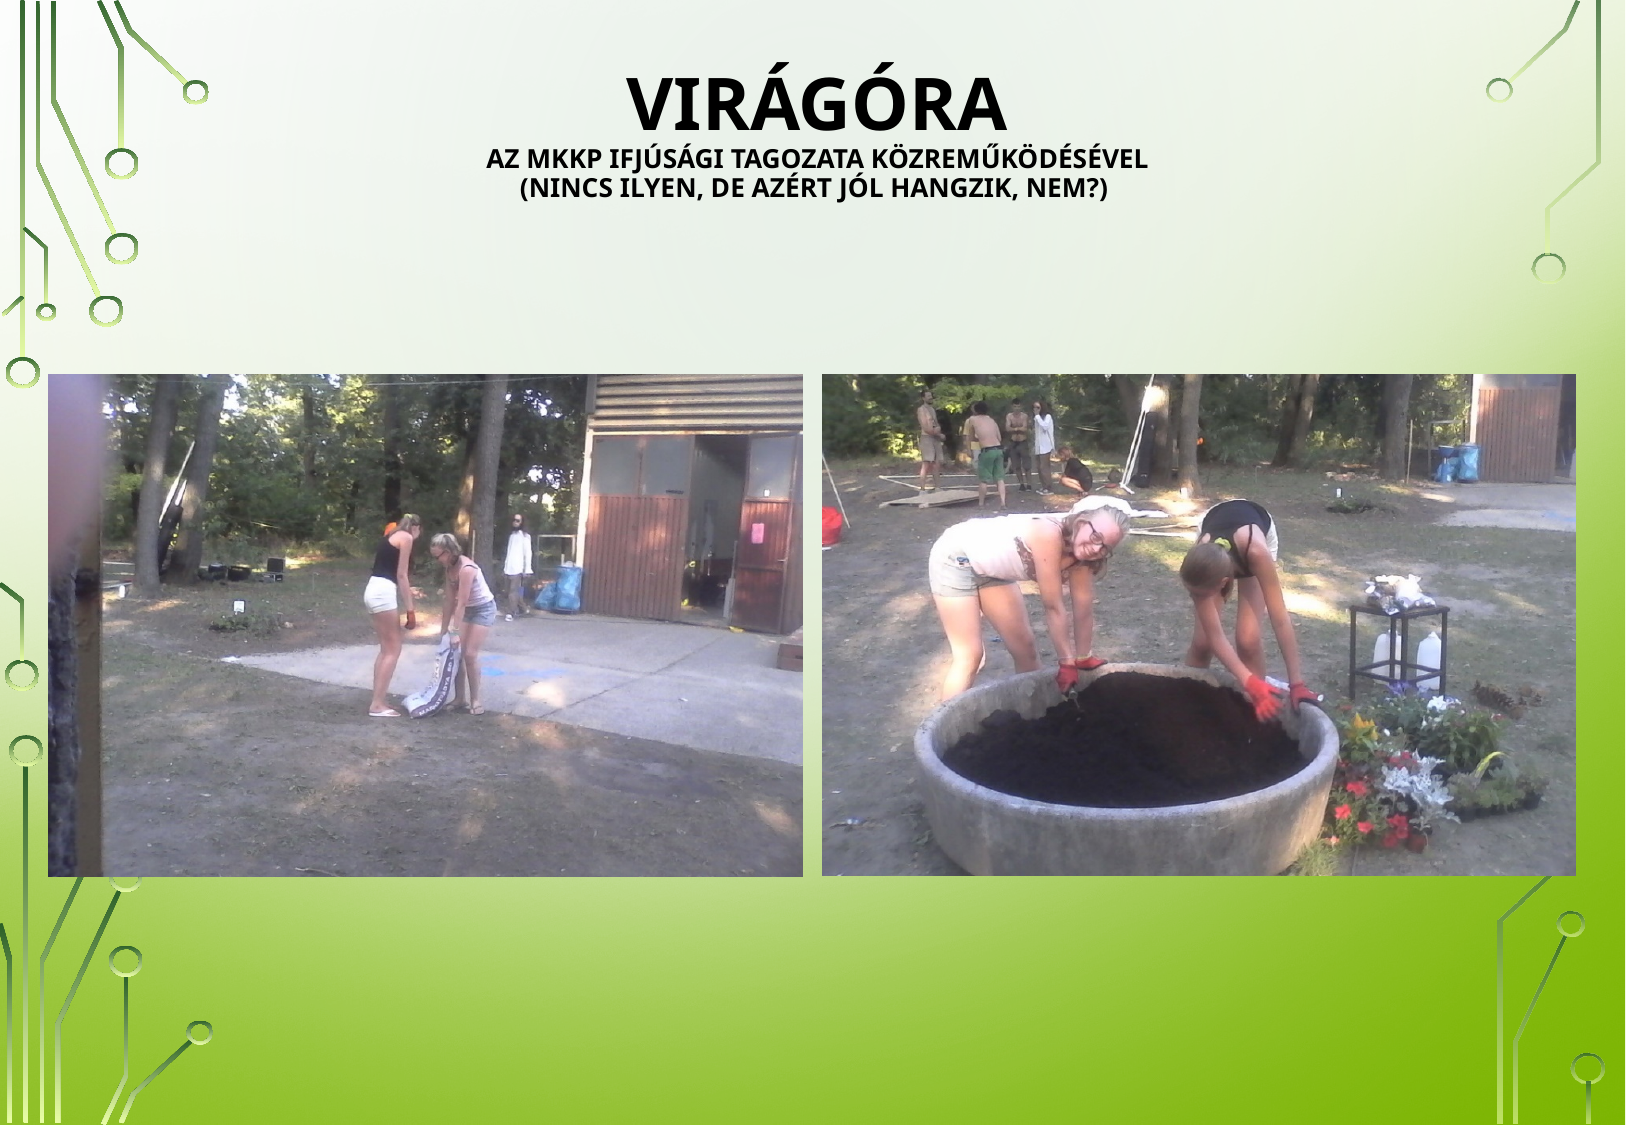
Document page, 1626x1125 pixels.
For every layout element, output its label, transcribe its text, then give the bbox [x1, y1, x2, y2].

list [48, 373, 803, 877]
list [822, 373, 1576, 877]
title VIRÁGÓRA az mkkp ifjúsági tagozata közreműködésével (nincs ilyen, de azért jól hangzik, nem?) [121, 59, 1514, 211]
